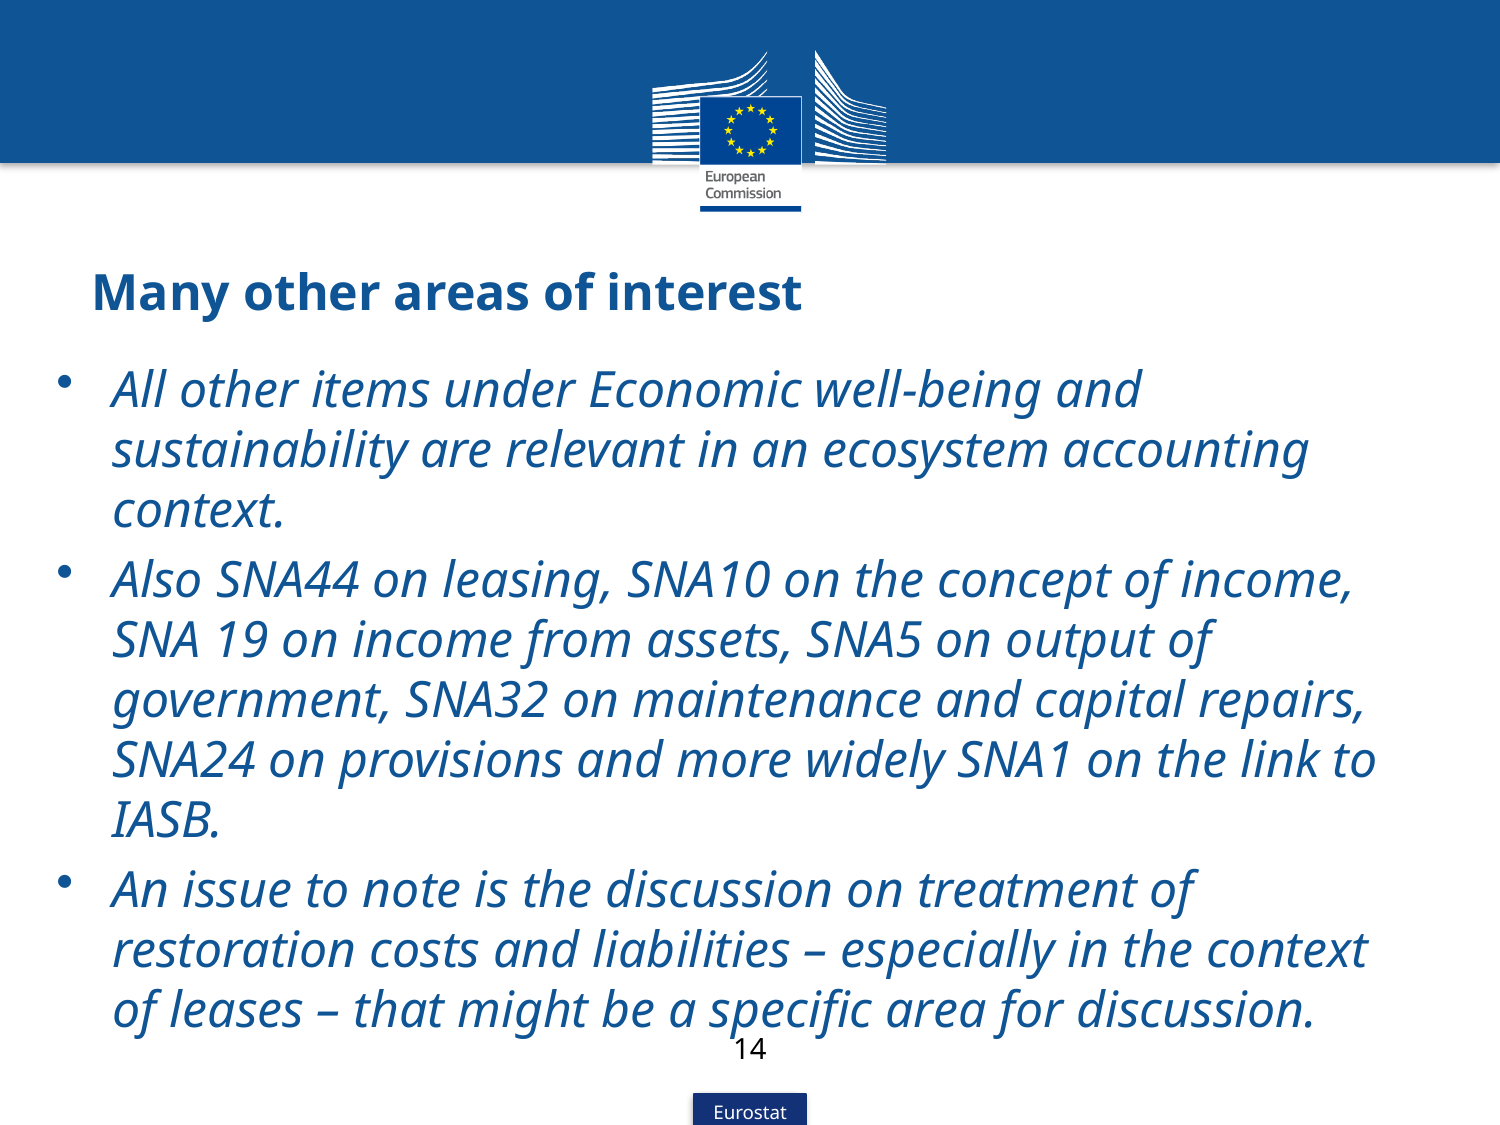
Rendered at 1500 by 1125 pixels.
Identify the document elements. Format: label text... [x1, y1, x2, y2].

title Many other areas of interest [76, 243, 1427, 339]
text_box All other items under Economic well-being and sustainability are relevant in an ecosystem accounting context. Also SNA44 on leasing, SNA10 on the concept of income, SNA 19 on income from assets, SNA5 on output of government, SNA32 on maintenance and capital repairs, SNA24 on provisions and more widely SNA1 on the link to IASB. An issue to note is the discussion on treatment of restoration costs and liabilities – especially in the context of leases – that might be a specific area for discussion. [41, 349, 1407, 1125]
